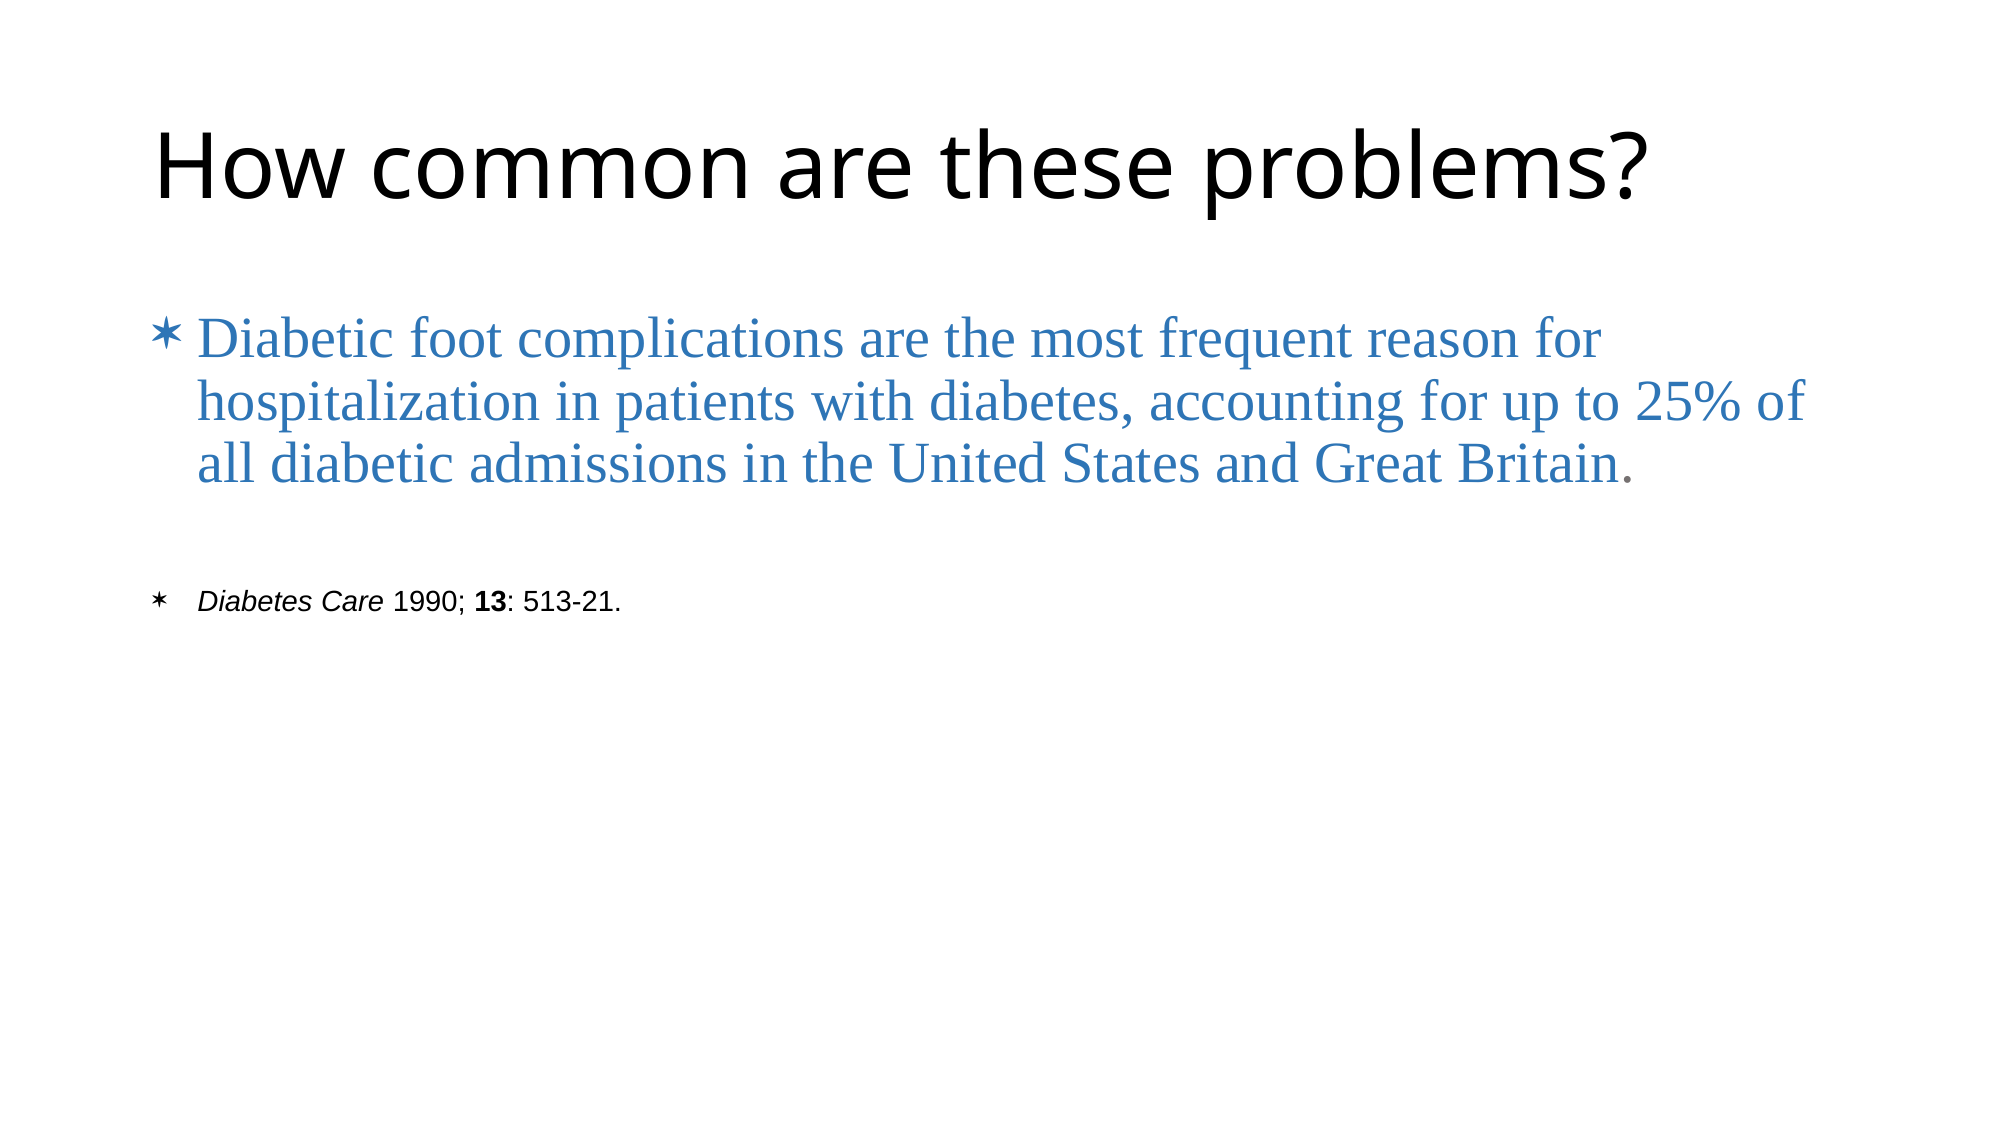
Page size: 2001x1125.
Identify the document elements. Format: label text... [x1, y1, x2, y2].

title How common are these problems? [137, 59, 1863, 278]
list Diabetic foot complications are the most frequent reason for hospitalization in patients with diabetes, accounting for up to 25% of all diabetic admissions in the United States and Great Britain. Diabetes Care 1990; 13: 513-21. [137, 299, 1863, 1014]
